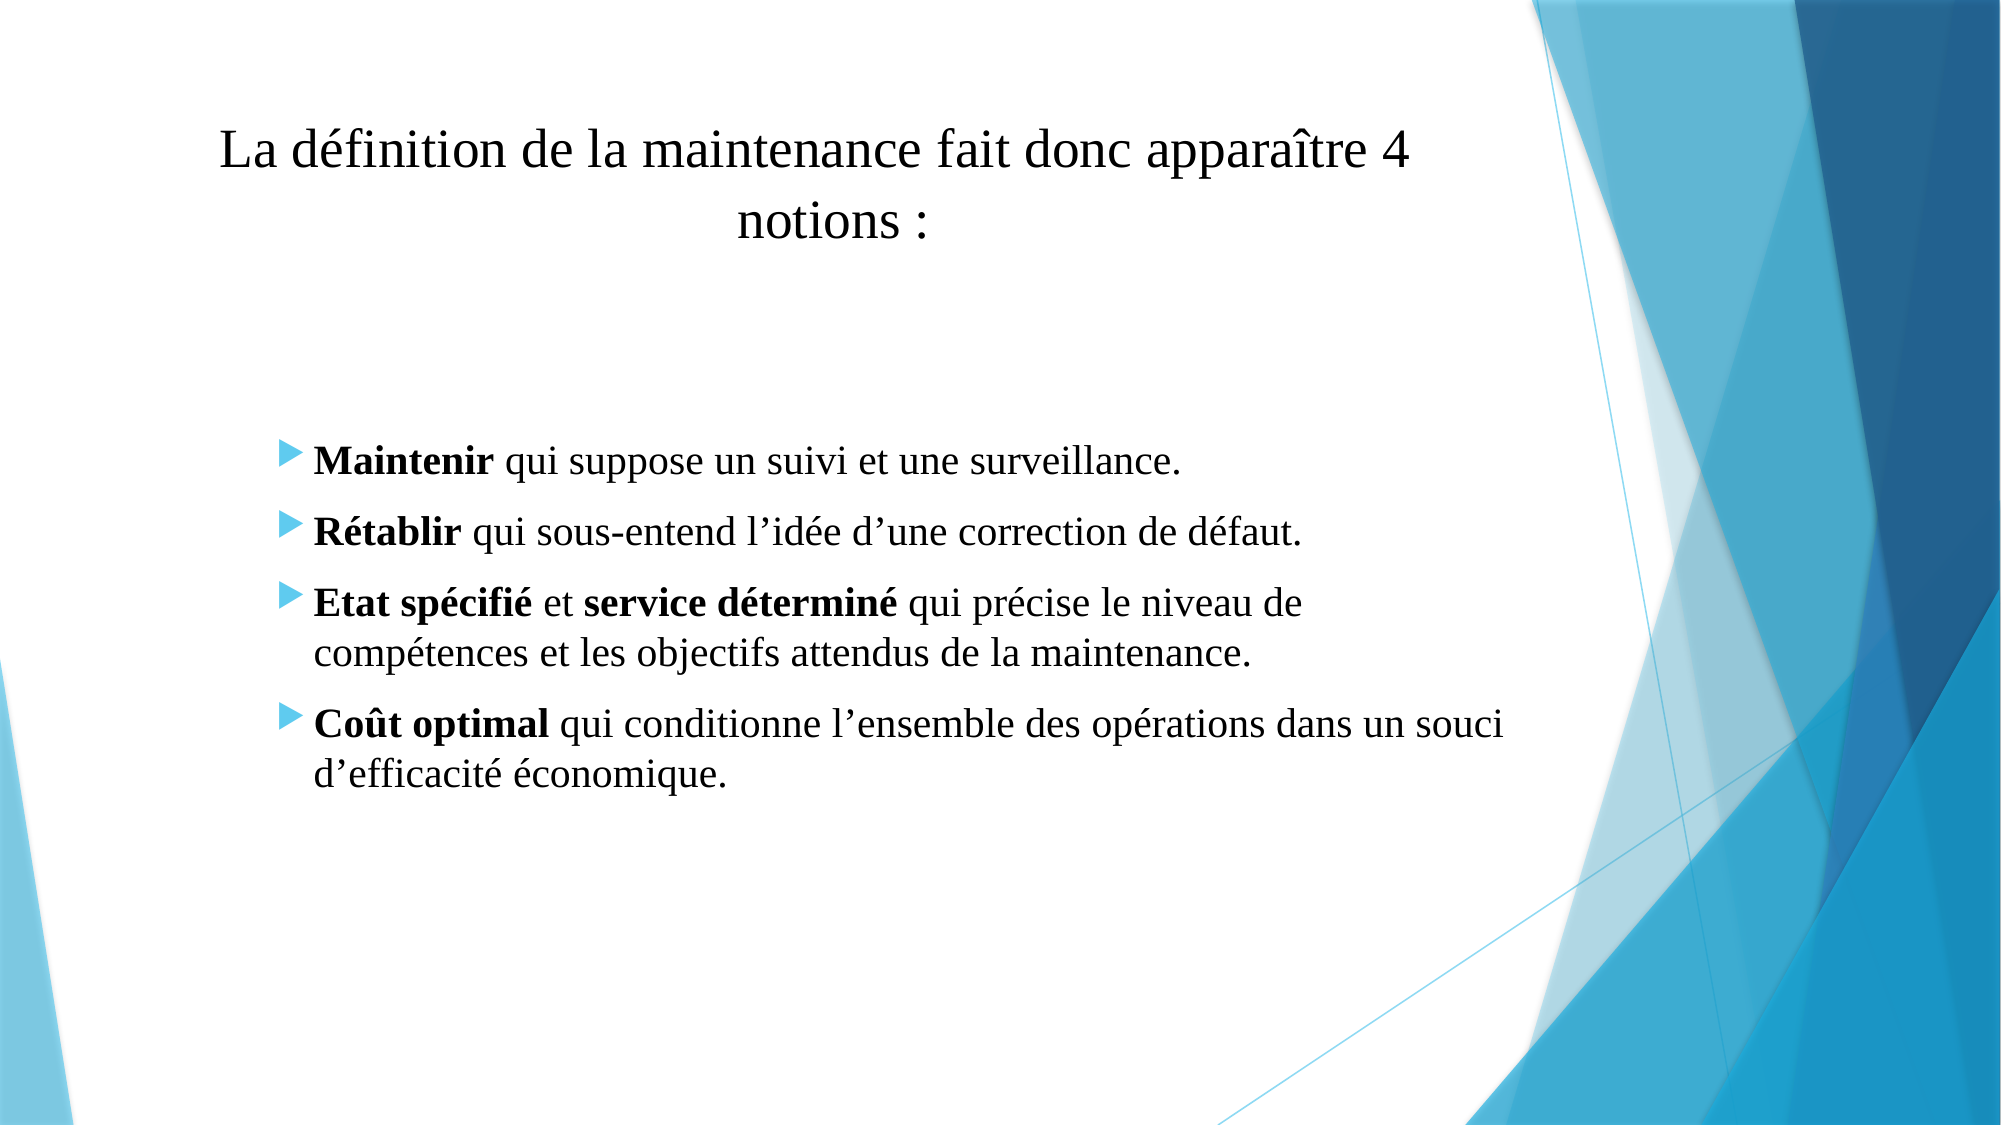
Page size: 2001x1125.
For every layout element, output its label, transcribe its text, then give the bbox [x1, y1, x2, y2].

title La définition de la maintenance fait donc apparaître 4 notions : [111, 99, 1522, 317]
list Maintenir qui suppose un suivi et une surveillance. Rétablir qui sous-entend l’idée d’une correction de défaut. Etat spécifié et service déterminé qui précise le niveau de compétences et les objectifs attendus de la maintenance. Coût optimal qui conditionne l’ensemble des opérations dans un souci d’efficacité économique. [111, 354, 1522, 992]
